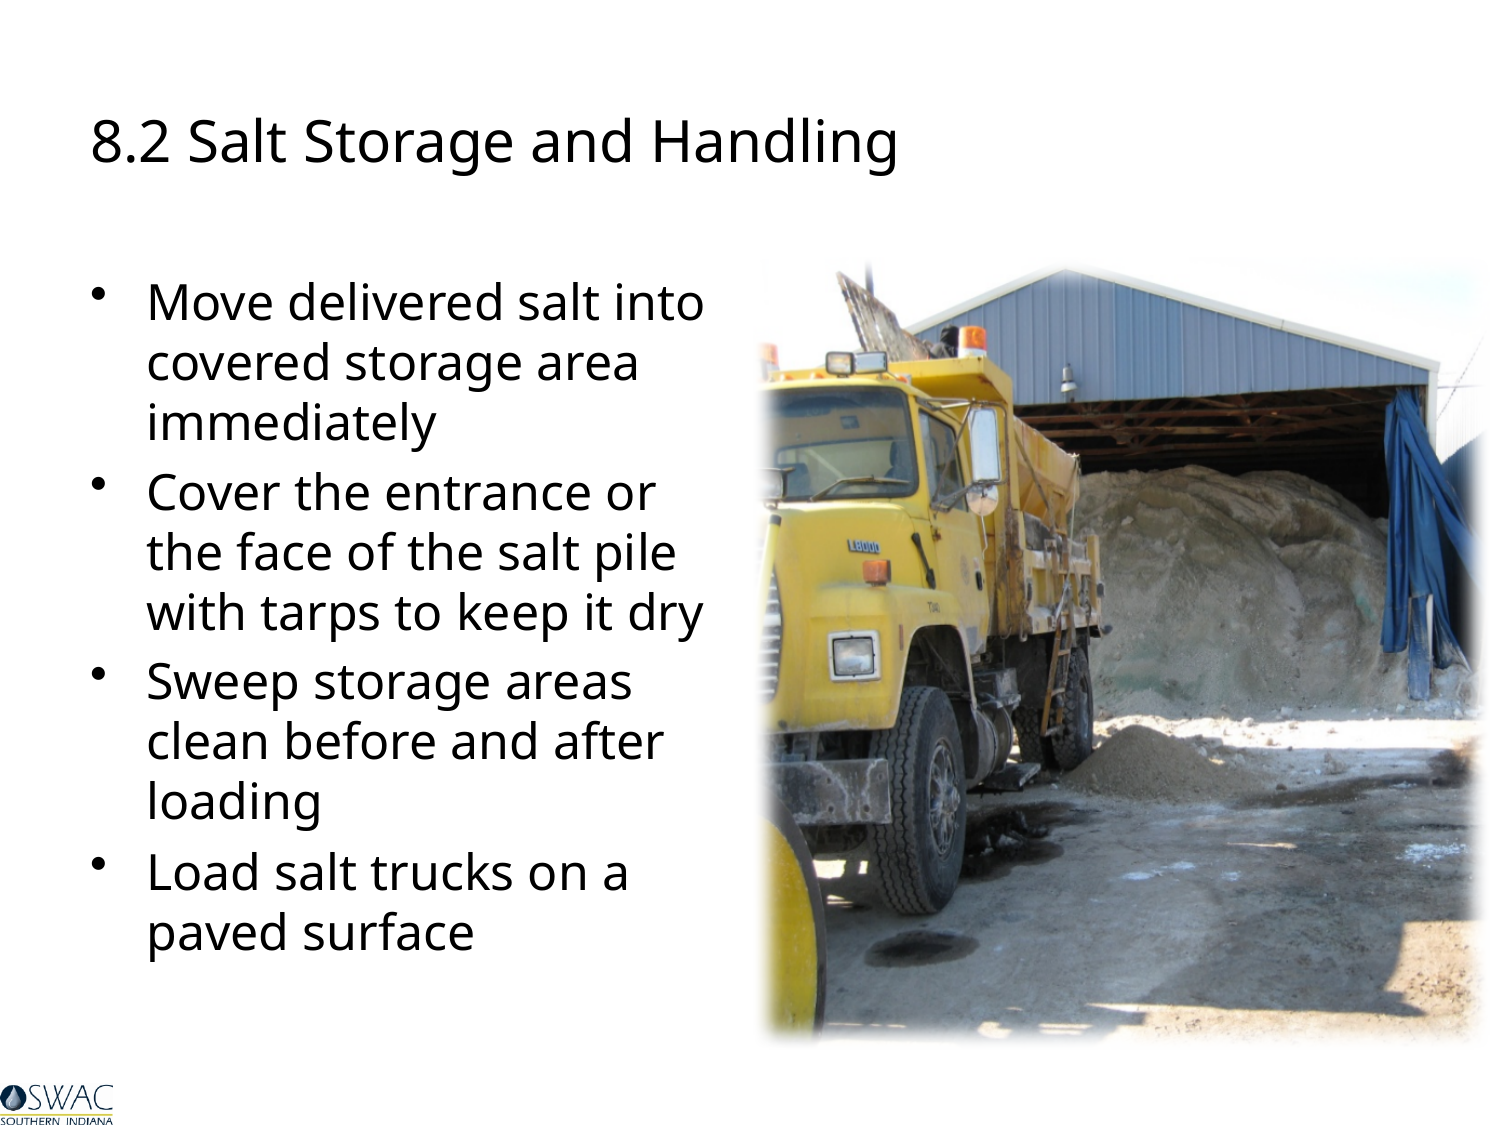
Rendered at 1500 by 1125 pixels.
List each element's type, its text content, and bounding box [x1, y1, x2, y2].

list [752, 257, 1490, 1051]
list Move delivered salt into covered storage area immediately Cover the entrance or the face of the salt pile with tarps to keep it dry Sweep storage areas clean before and after loading Load salt trucks on a paved surface [74, 262, 738, 1006]
picture [0, 1082, 113, 1125]
title 8.2 Salt Storage and Handling [74, 44, 1426, 233]
